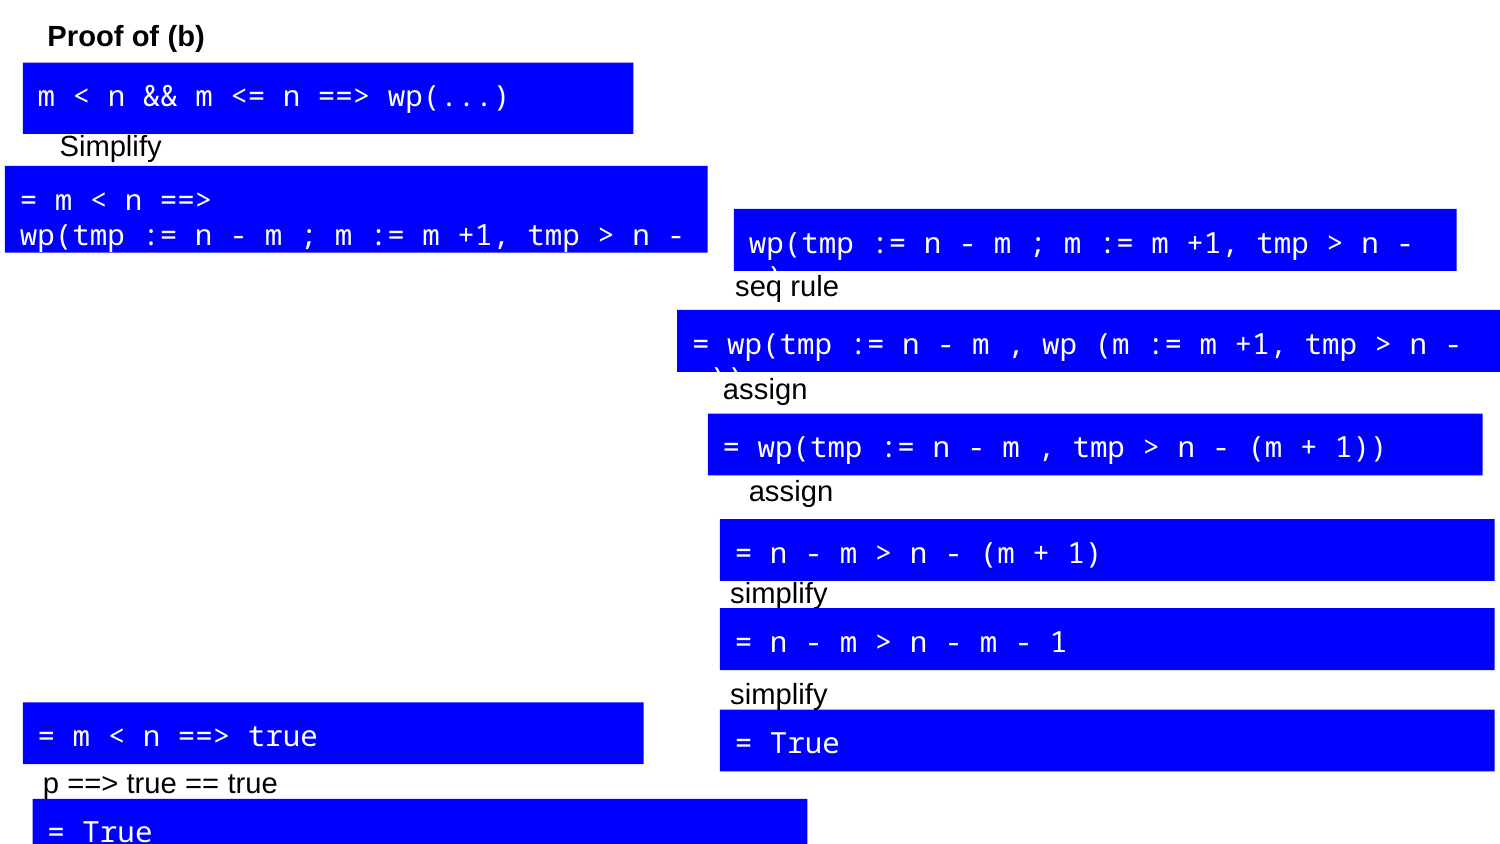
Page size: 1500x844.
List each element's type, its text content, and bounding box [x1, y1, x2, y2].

text_box = n - m > n - m - 1 [719, 608, 1495, 671]
text_box = n - m > n - (m + 1) [719, 519, 1495, 581]
text_box = wp(tmp := n - m , tmp > n - (m + 1)) [707, 413, 1483, 476]
text_box wp(tmp := n - m ; m := m +1, tmp > n - m) [733, 208, 1457, 271]
text_box assign [733, 457, 1345, 529]
text_box = m < n ==> wp(tmp := n - m ; m := m +1, tmp > n - m) [4, 165, 708, 253]
text_box seq rule [719, 252, 1331, 324]
text_box Simplify [44, 111, 656, 184]
text_box Proof of (b) [32, 2, 644, 74]
text_box = m < n ==> true [22, 702, 644, 765]
text_box p ==> true == true [27, 749, 639, 821]
text_box simplify [715, 660, 1326, 732]
text_box = True [32, 798, 808, 844]
text_box assign [707, 355, 1319, 427]
text_box simplify [715, 558, 1326, 631]
text_box m < n && m <= n ==> wp(...) [22, 62, 634, 134]
text_box = wp(tmp := n - m , wp (m := m +1, tmp > n - m)) [677, 309, 1500, 372]
text_box = True [719, 709, 1495, 772]
